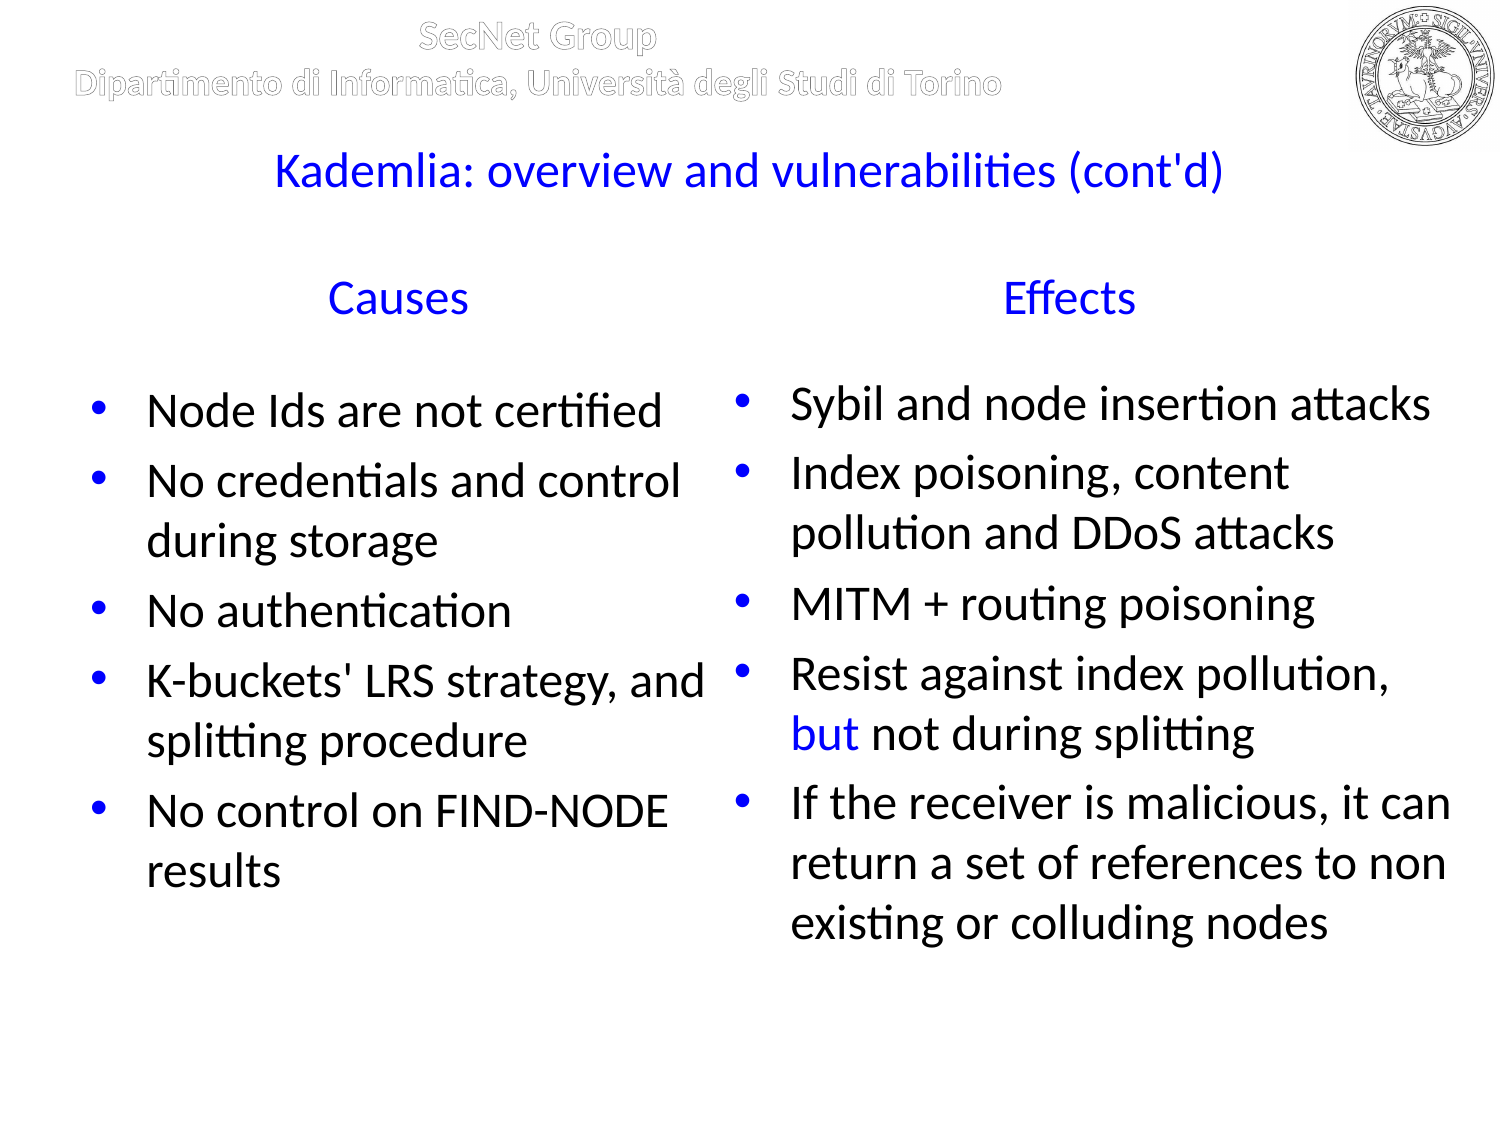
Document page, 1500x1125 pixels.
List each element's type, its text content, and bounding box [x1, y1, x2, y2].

picture [1348, 0, 1500, 152]
list Sybil and node insertion attacks Index poisoning, content pollution and DDoS attacks MITM + routing poisoning Resist against index pollution, but not during splitting If the receiver is malicious, it can return a set of references to non existing or colluding nodes [718, 362, 1469, 1106]
text_box Effects [988, 257, 1152, 332]
title Kademlia: overview and vulnerabilities (cont'd) [74, 112, 1426, 224]
text_box Causes [313, 257, 485, 332]
list Node Ids are not certified No credentials and control during storage No authentication K-buckets' LRS strategy, and splitting procedure No control on FIND-NODE results [74, 369, 738, 1113]
